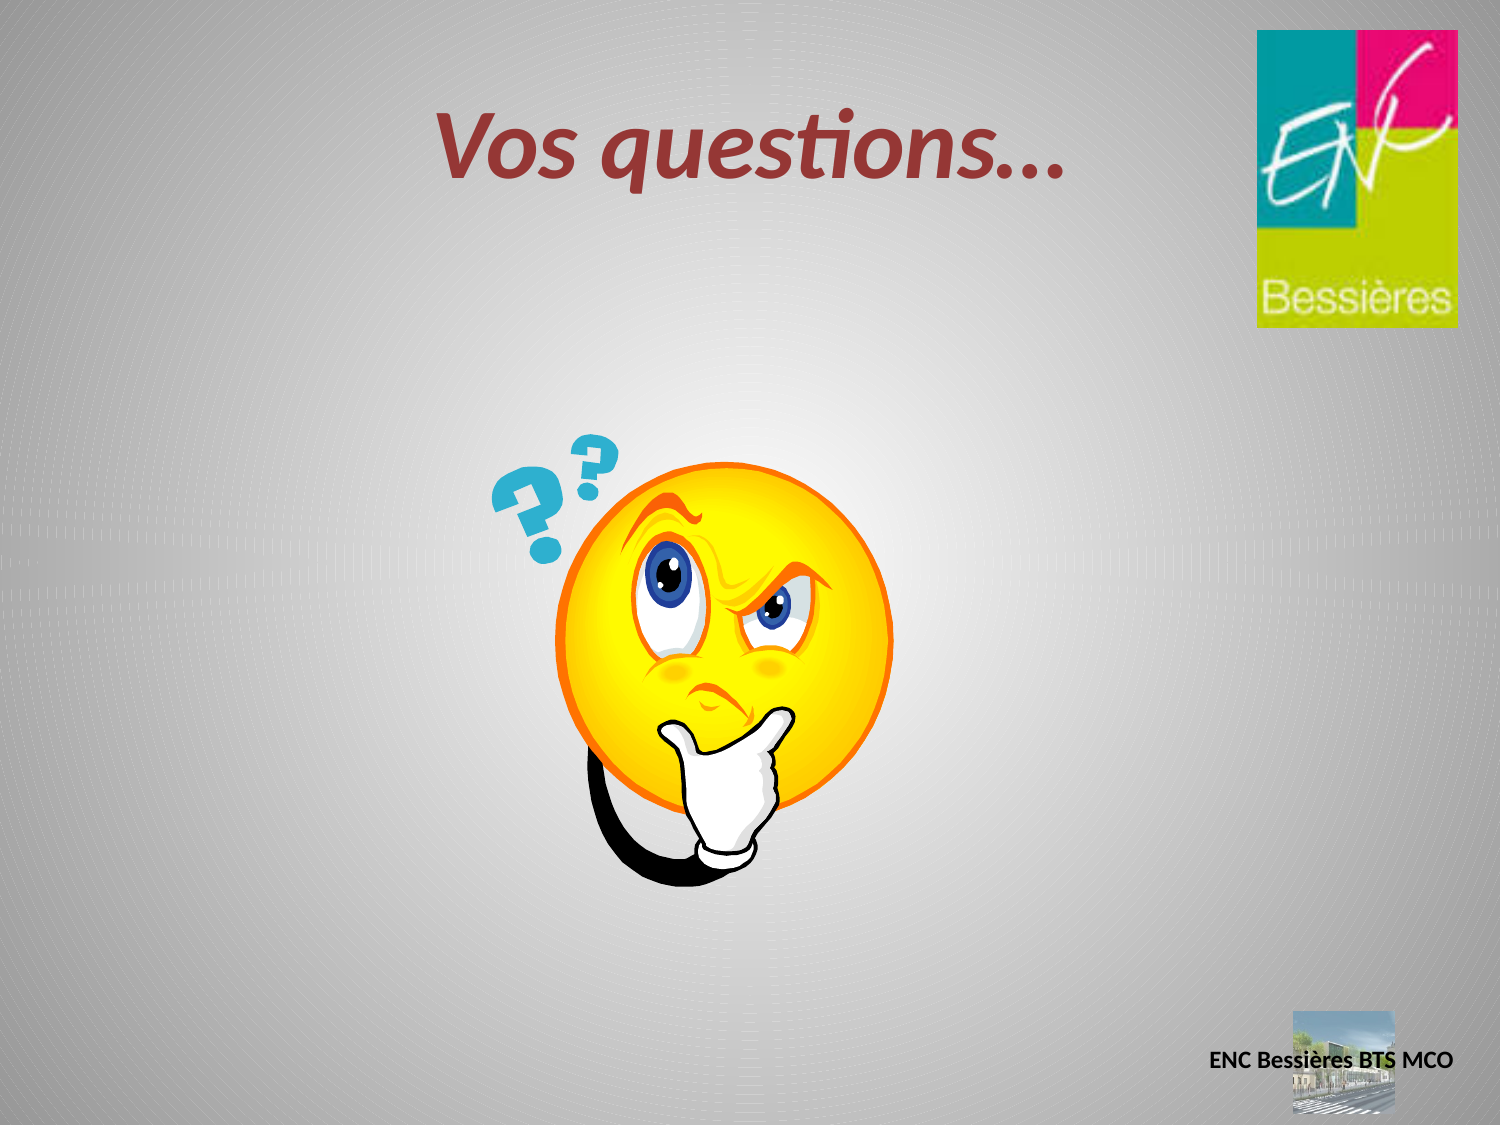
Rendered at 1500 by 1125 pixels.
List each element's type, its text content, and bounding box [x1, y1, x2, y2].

picture [1257, 30, 1459, 329]
text_box ENC Bessières BTS MCO [1401, 1023, 1483, 1094]
text_box ENC Bessières BTS MCO [1180, 1023, 1287, 1094]
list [489, 432, 896, 889]
picture [1293, 1011, 1396, 1114]
title Vos questions… [75, 45, 1252, 233]
